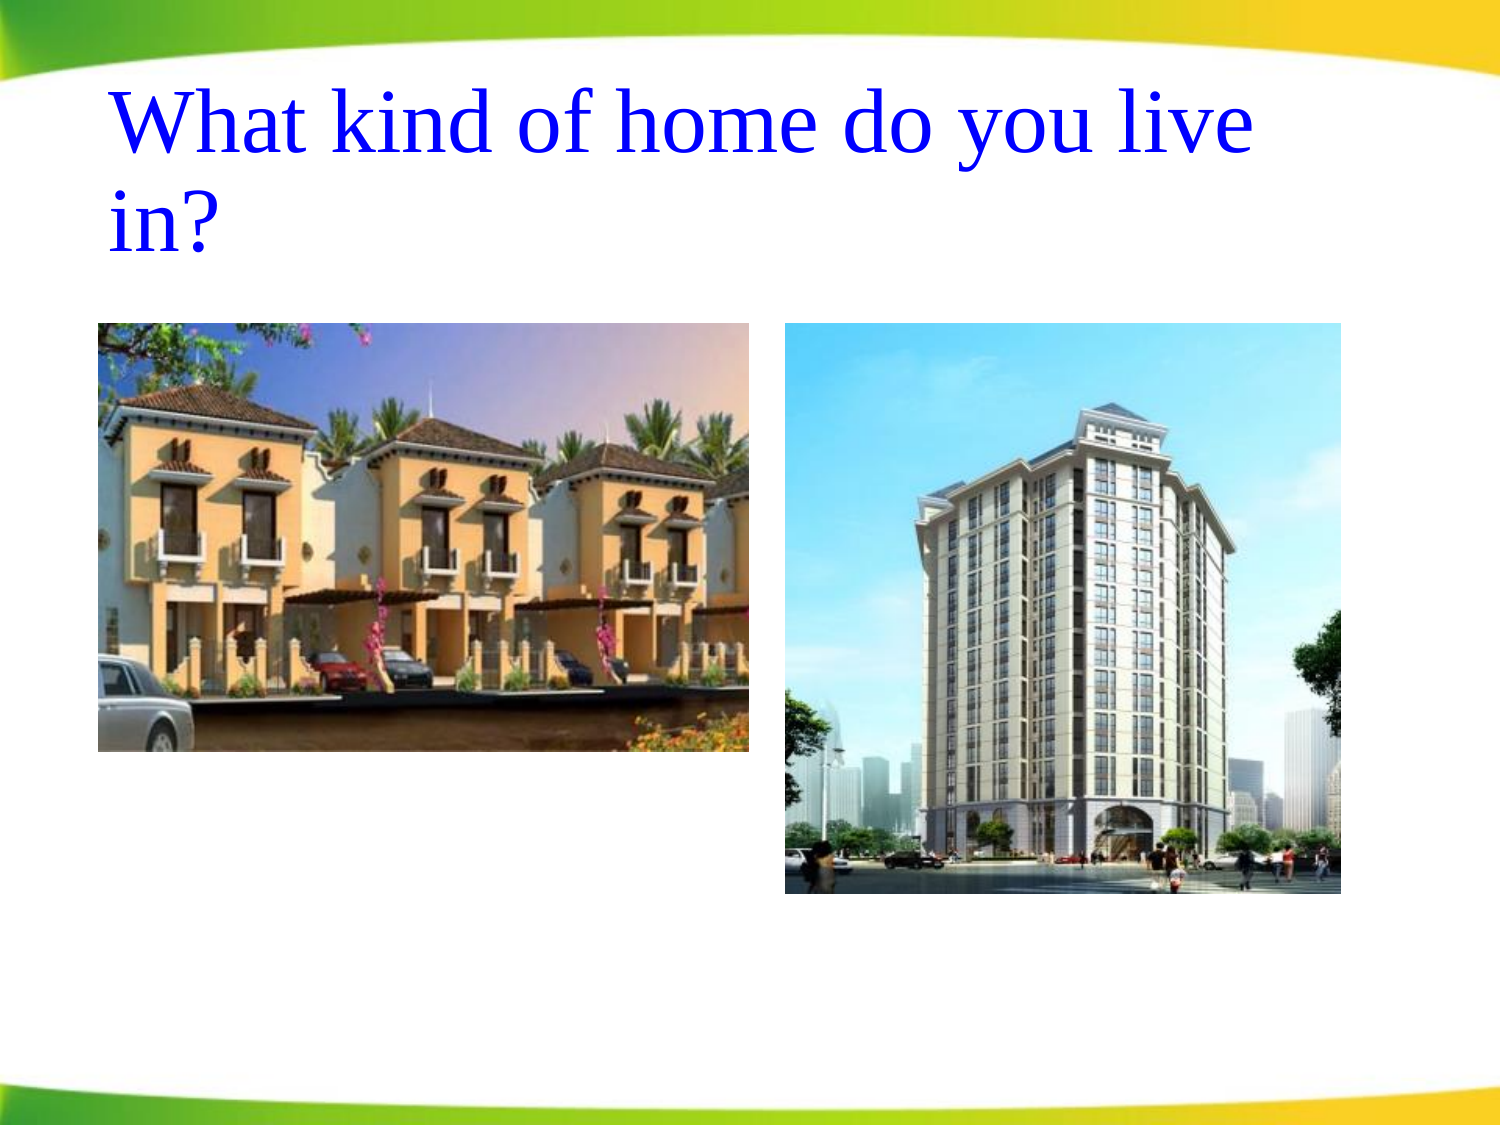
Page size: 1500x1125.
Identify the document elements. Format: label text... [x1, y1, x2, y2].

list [98, 323, 749, 752]
picture [0, 0, 1500, 1125]
title What kind of home do you live in? [93, 78, 1360, 266]
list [785, 323, 1341, 894]
